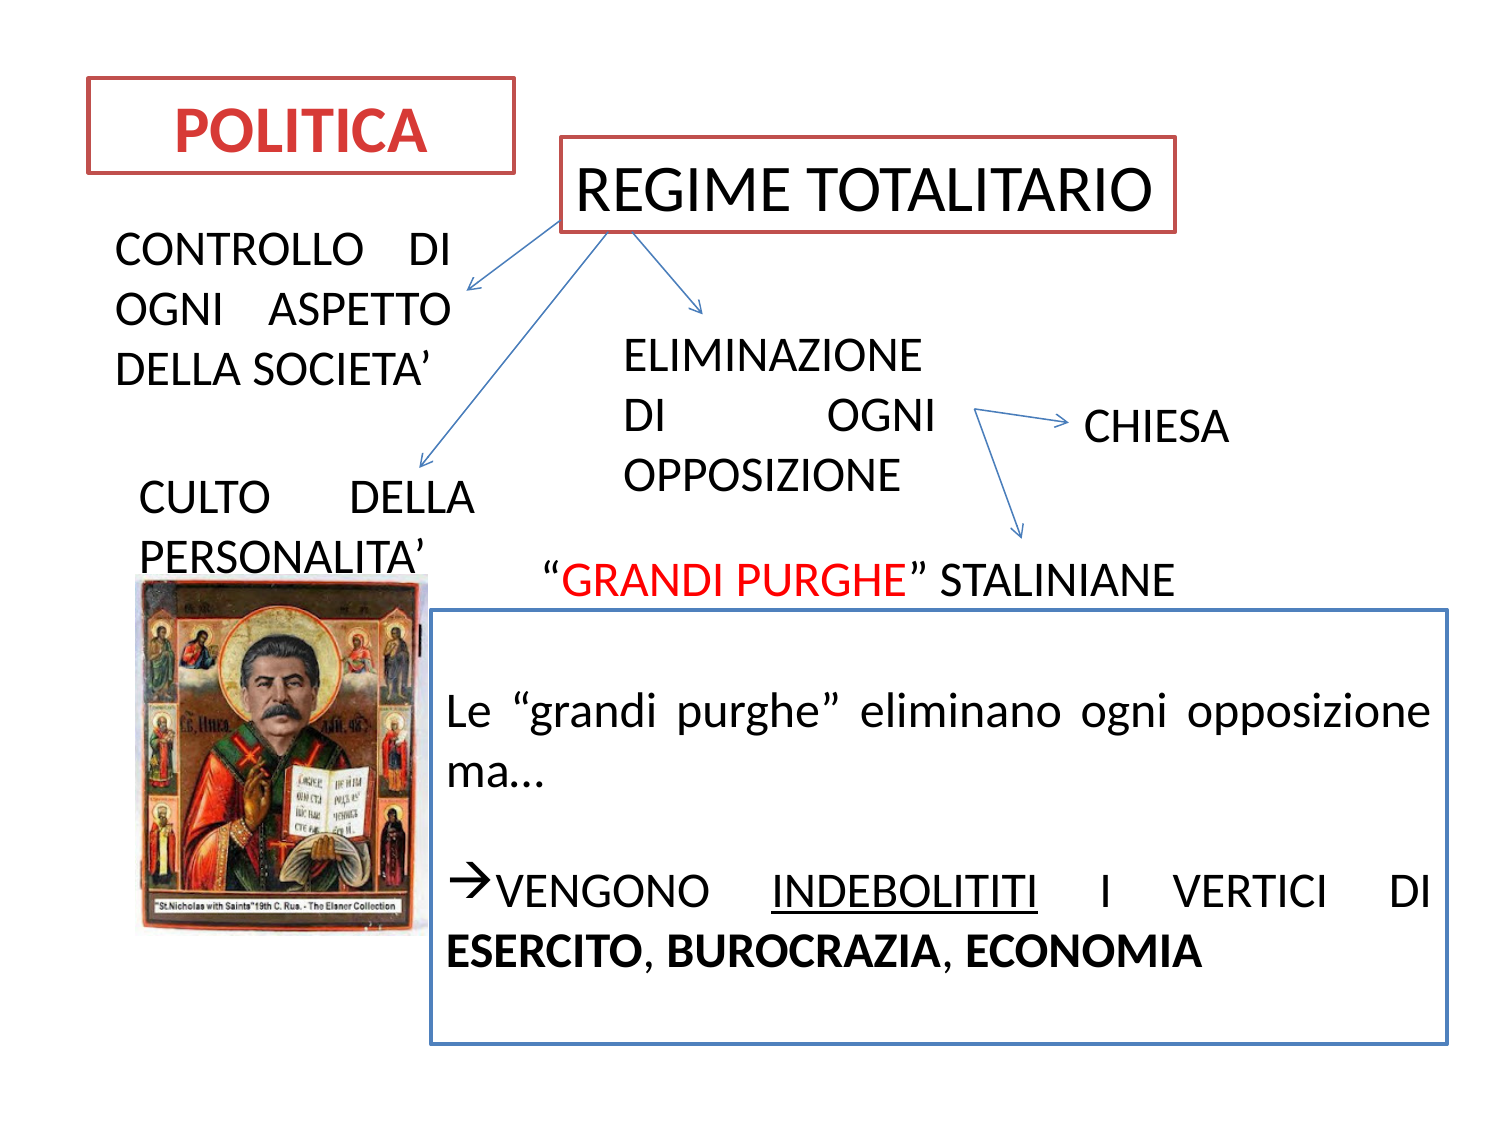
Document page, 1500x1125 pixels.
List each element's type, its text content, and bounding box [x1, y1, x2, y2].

text_box CHIESA [1068, 385, 1412, 460]
text_box ELIMINAZIONE DI OGNI OPPOSIZIONE [608, 314, 951, 510]
text_box Le “grandi purghe” eliminano ogni opposizione ma… VENGONO INDEBOLITITI I VERTICI DI ESERCITO, BUROCRAZIA, ECONOMIA [429, 608, 1449, 1046]
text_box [418, 231, 609, 469]
text_box CULTO DELLA PERSONALITA’ [123, 456, 491, 591]
text_box REGIME TOTALITARIO [559, 135, 1177, 234]
picture [135, 574, 428, 937]
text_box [466, 219, 562, 230]
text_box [1023, 408, 1070, 424]
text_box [631, 231, 703, 315]
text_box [974, 408, 1022, 540]
text_box CONTROLLO DI OGNI ASPETTO DELLA SOCIETA’ [100, 208, 467, 403]
text_box “GRANDI PURGHE” STALINIANE Controllo poliziesco; lunghe “liste” di epurati Violenze e torture per estorcere confessioni Condanne a morte, GULAG (campi di concentramento e di lavoro forzato) Trotsky come capro espiatorio (ucciso in Messico, 1940) [525, 538, 1376, 608]
text_box POLITICA [86, 76, 516, 175]
text_box “GRANDI PURGHE” STALINIANE Controllo poliziesco; lunghe “liste” di epurati Violenze e torture per estorcere confessioni Condanne a morte, GULAG (campi di concentramento e di lavoro forzato) Trotsky come capro espiatorio (ucciso in Messico, 1940) [525, 1046, 1376, 1054]
